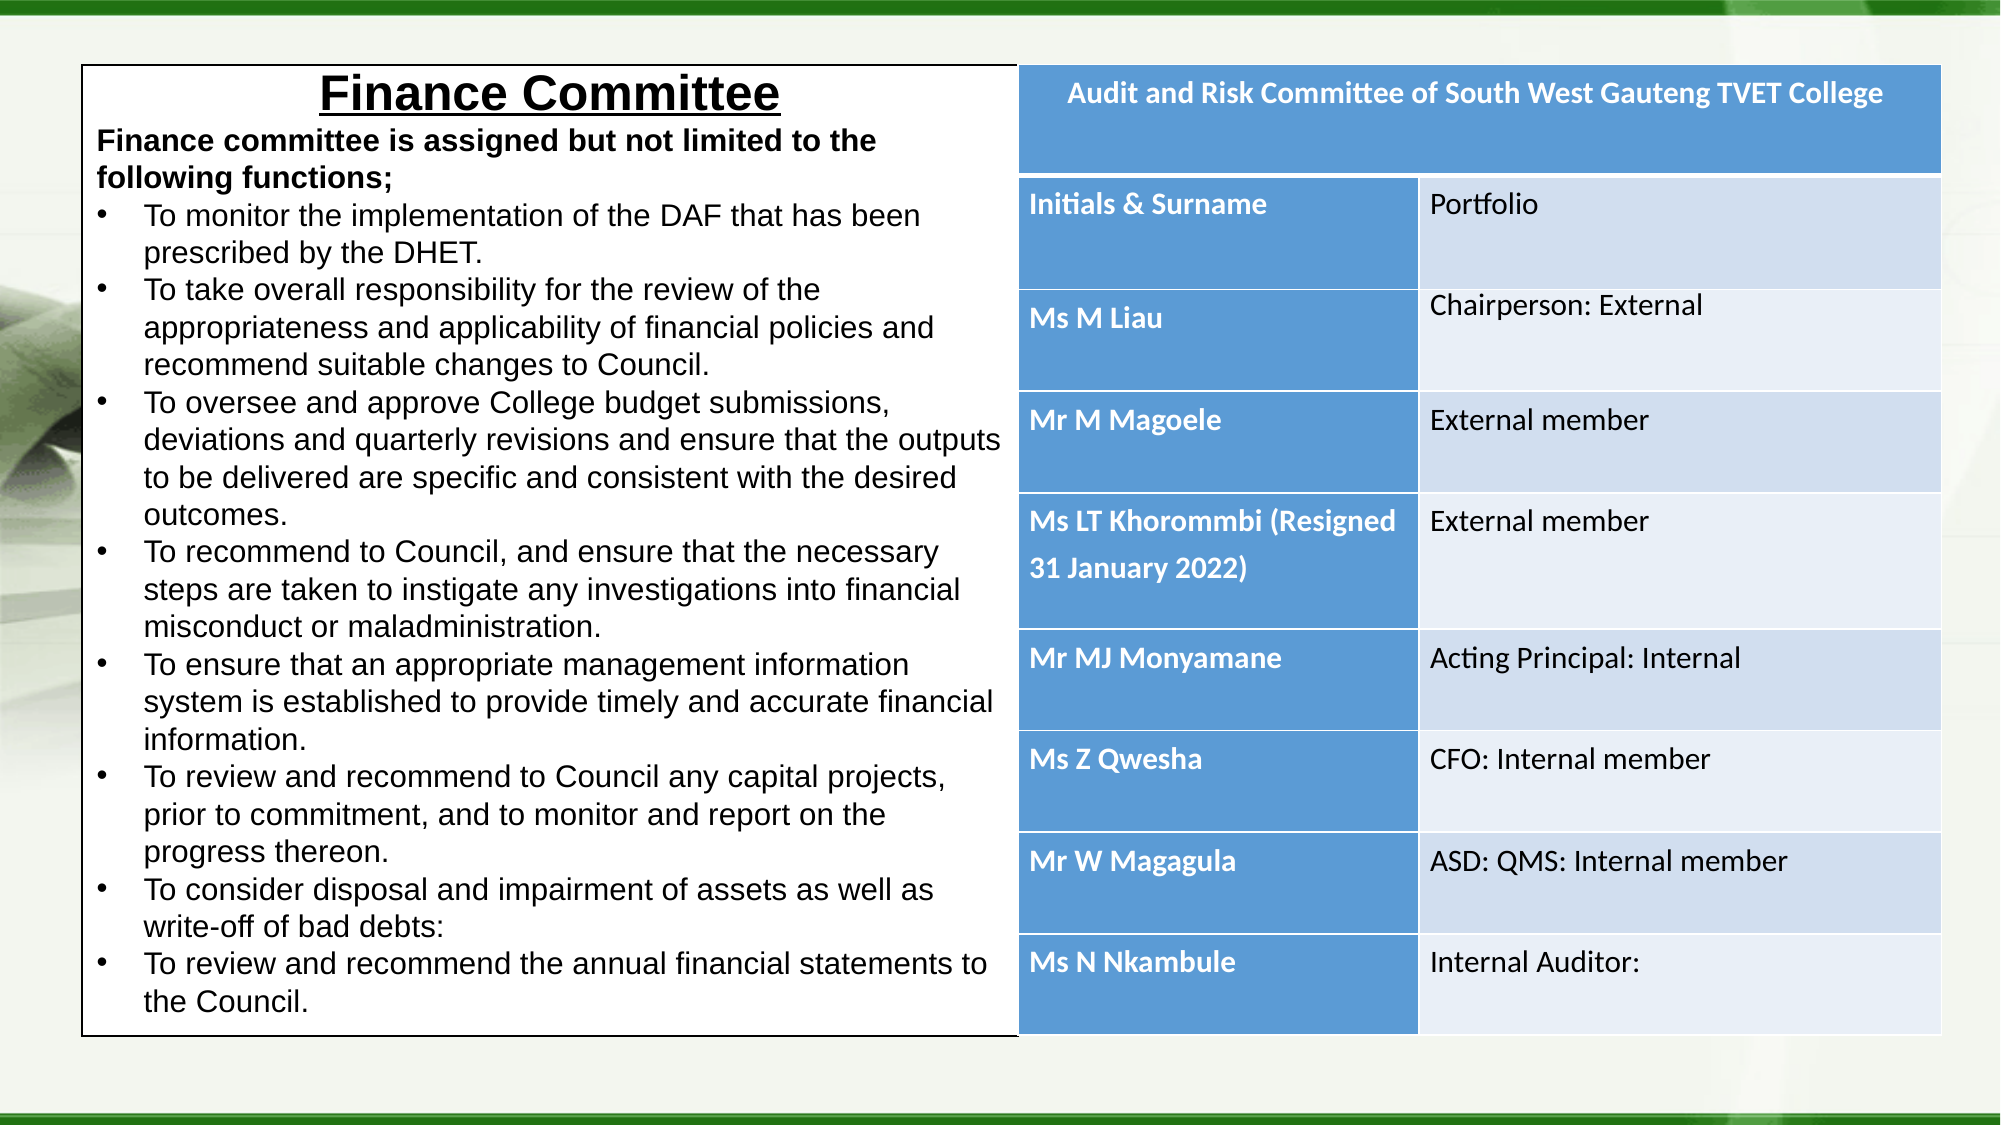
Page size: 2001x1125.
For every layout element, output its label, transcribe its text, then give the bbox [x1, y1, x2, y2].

table_cell Ms LT Khorommbi (Resigned 31 January 2022) [1019, 494, 1418, 628]
table_cell External member [1420, 494, 1941, 628]
table_cell Ms N Nkambule [1019, 935, 1418, 1034]
table_cell Initials & Surname [1019, 178, 1418, 289]
table_cell Portfolio [1420, 178, 1941, 289]
table_cell Mr MJ Monyamane [1019, 630, 1418, 730]
picture [0, 0, 2001, 1125]
table_cell Mr M Magoele [1019, 392, 1418, 492]
table_header Audit and Risk Committee of South West Gauteng TVET College [1019, 65, 1941, 173]
table_cell ASD: QMS: Internal member [1420, 833, 1941, 933]
table_cell Chairperson: External [1420, 290, 1941, 390]
table_cell Ms M Liau [1019, 290, 1418, 390]
table_cell CFO: Internal member [1420, 731, 1941, 831]
table_cell Internal Auditor: [1420, 935, 1941, 1034]
text_box [262, 1036, 1738, 1125]
table_cell Mr W Magagula [1019, 833, 1418, 933]
table_cell Ms Z Qwesha [1019, 731, 1418, 831]
table_cell External member [1420, 392, 1941, 492]
text_box Finance Committee Finance committee is assigned but not limited to the following functions; To monitor the implementation of the DAF that has been prescribed by the DHET. To take overall responsibility for the review of the appropriateness and applicability of financial policies and recommend suitable changes to Council. To oversee and approve College budget submissions, deviations and quarterly revisions and ensure that the outputs to be delivered are specific and consistent with the desired outcomes. To recommend to Council, and ensure that the necessary steps are taken to instigate any investigations into financial misconduct or maladministration. To ensure that an appropriate management information system is established to provide timely and accurate financial information. To review and recommend to Council any capital projects, prior to commitment, and to monitor and report on the progress thereon. To consider disposal and impairment of assets as well as write-off of bad debts: To review and recommend the annual financial statements to the Council. [81, 64, 1019, 1037]
table_cell Acting Principal: Internal [1420, 630, 1941, 730]
